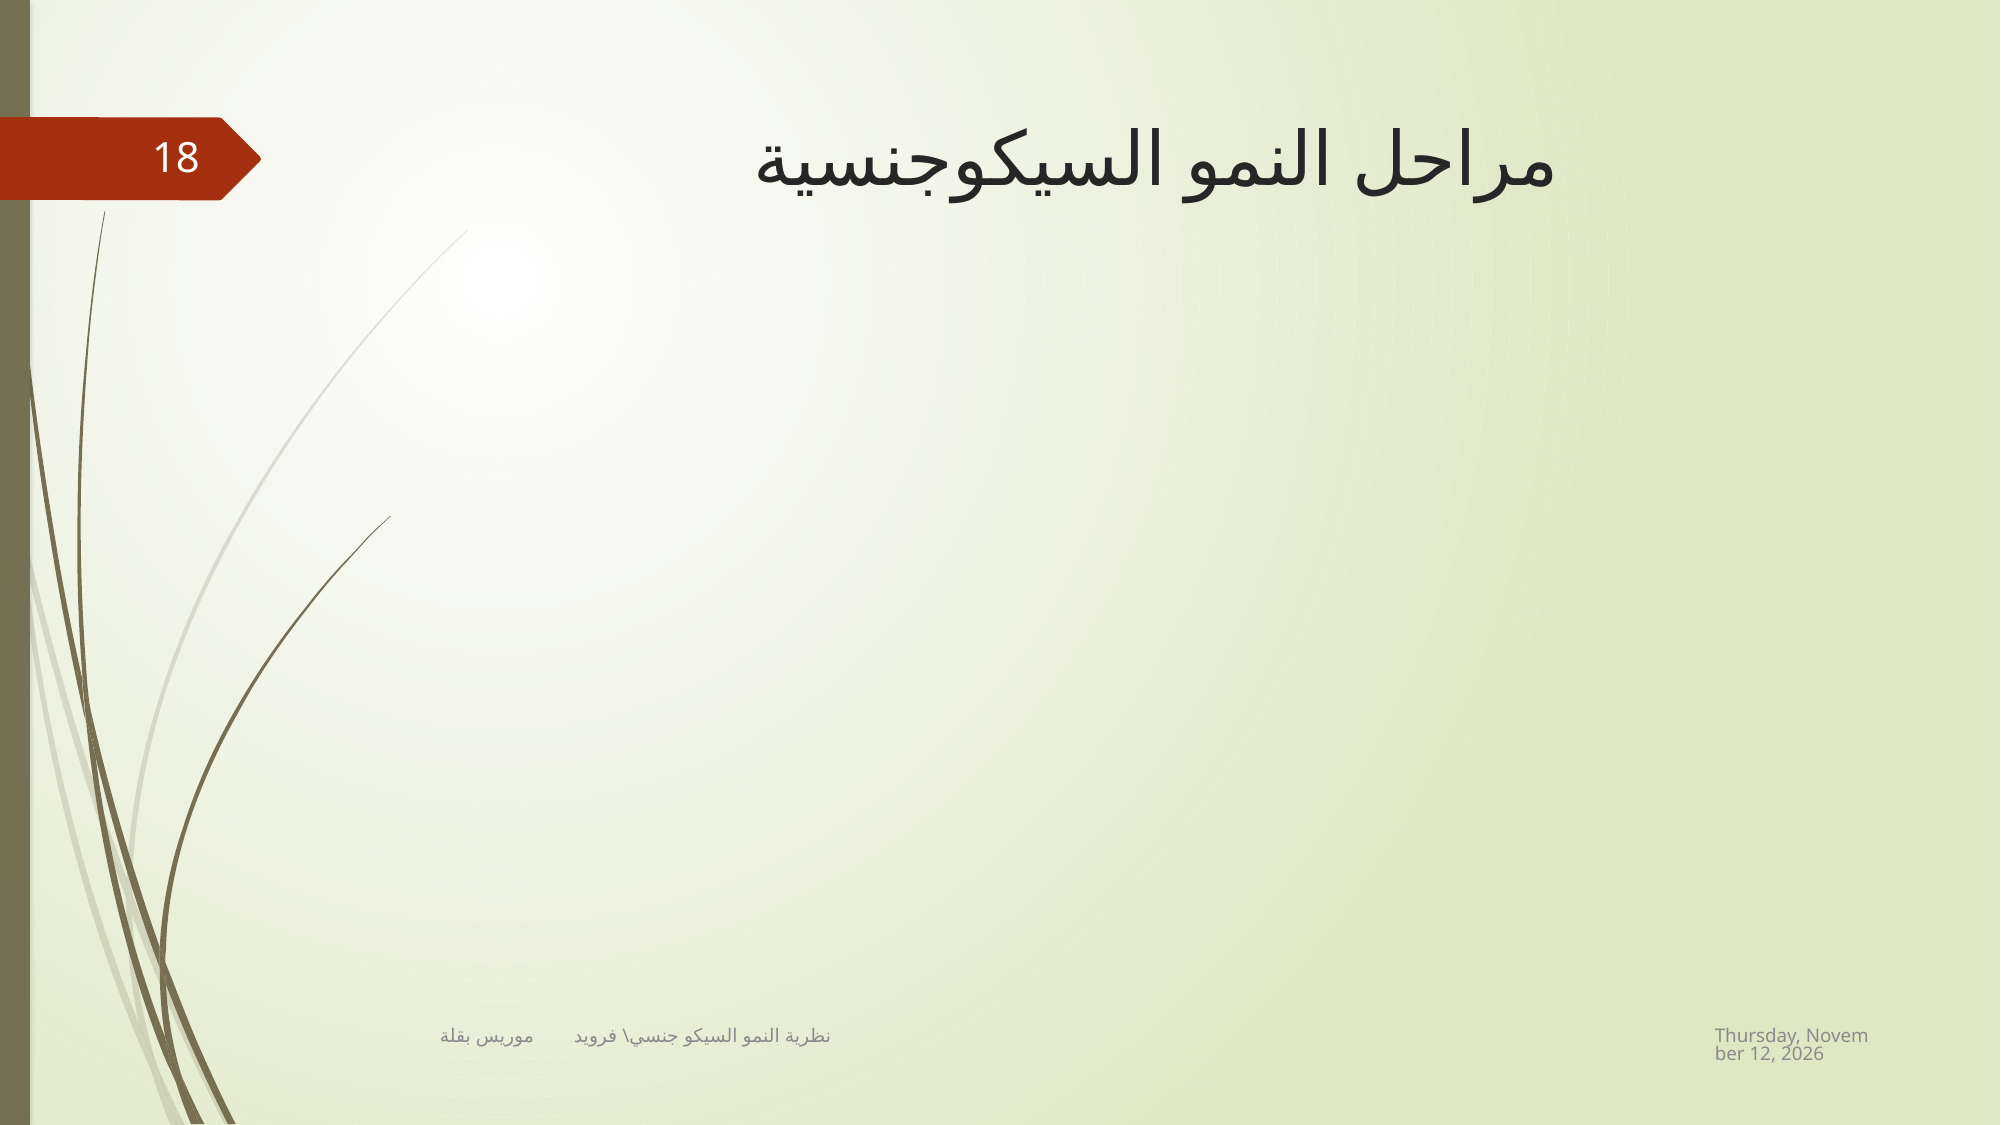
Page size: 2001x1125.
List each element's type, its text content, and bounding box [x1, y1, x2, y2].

title مراحل النمو السيكوجنسية [425, 102, 1888, 313]
footer نظرية النمو السيكو جنسي\ فرويد موريس بقلة [424, 1006, 1675, 1067]
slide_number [1699, 1005, 1888, 1067]
slide_number 18 [87, 129, 216, 190]
